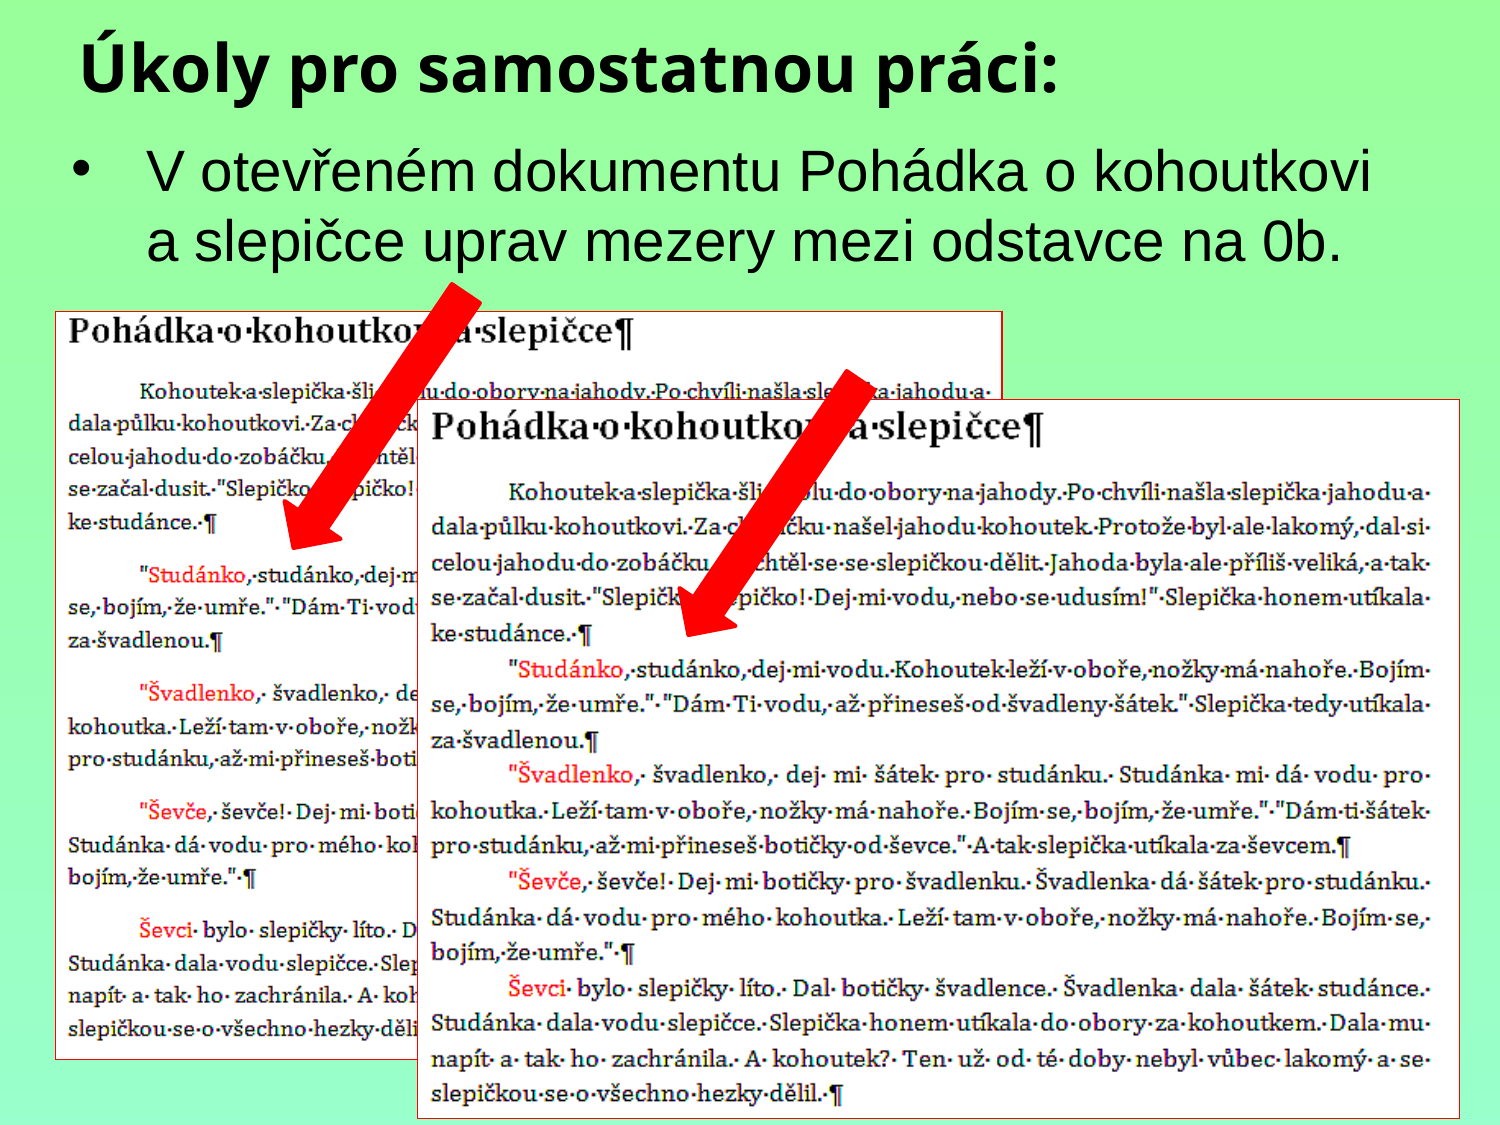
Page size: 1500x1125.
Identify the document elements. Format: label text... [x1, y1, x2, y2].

text_box [431, 282, 482, 310]
picture [56, 311, 1459, 1118]
text_box Úkoly pro samostatnou práci: [64, 0, 1352, 113]
text_box V otevřeném dokumentu Pohádka o kohoutkovi a slepičce uprav mezery mezi odstavce na 0b. [56, 125, 1409, 281]
